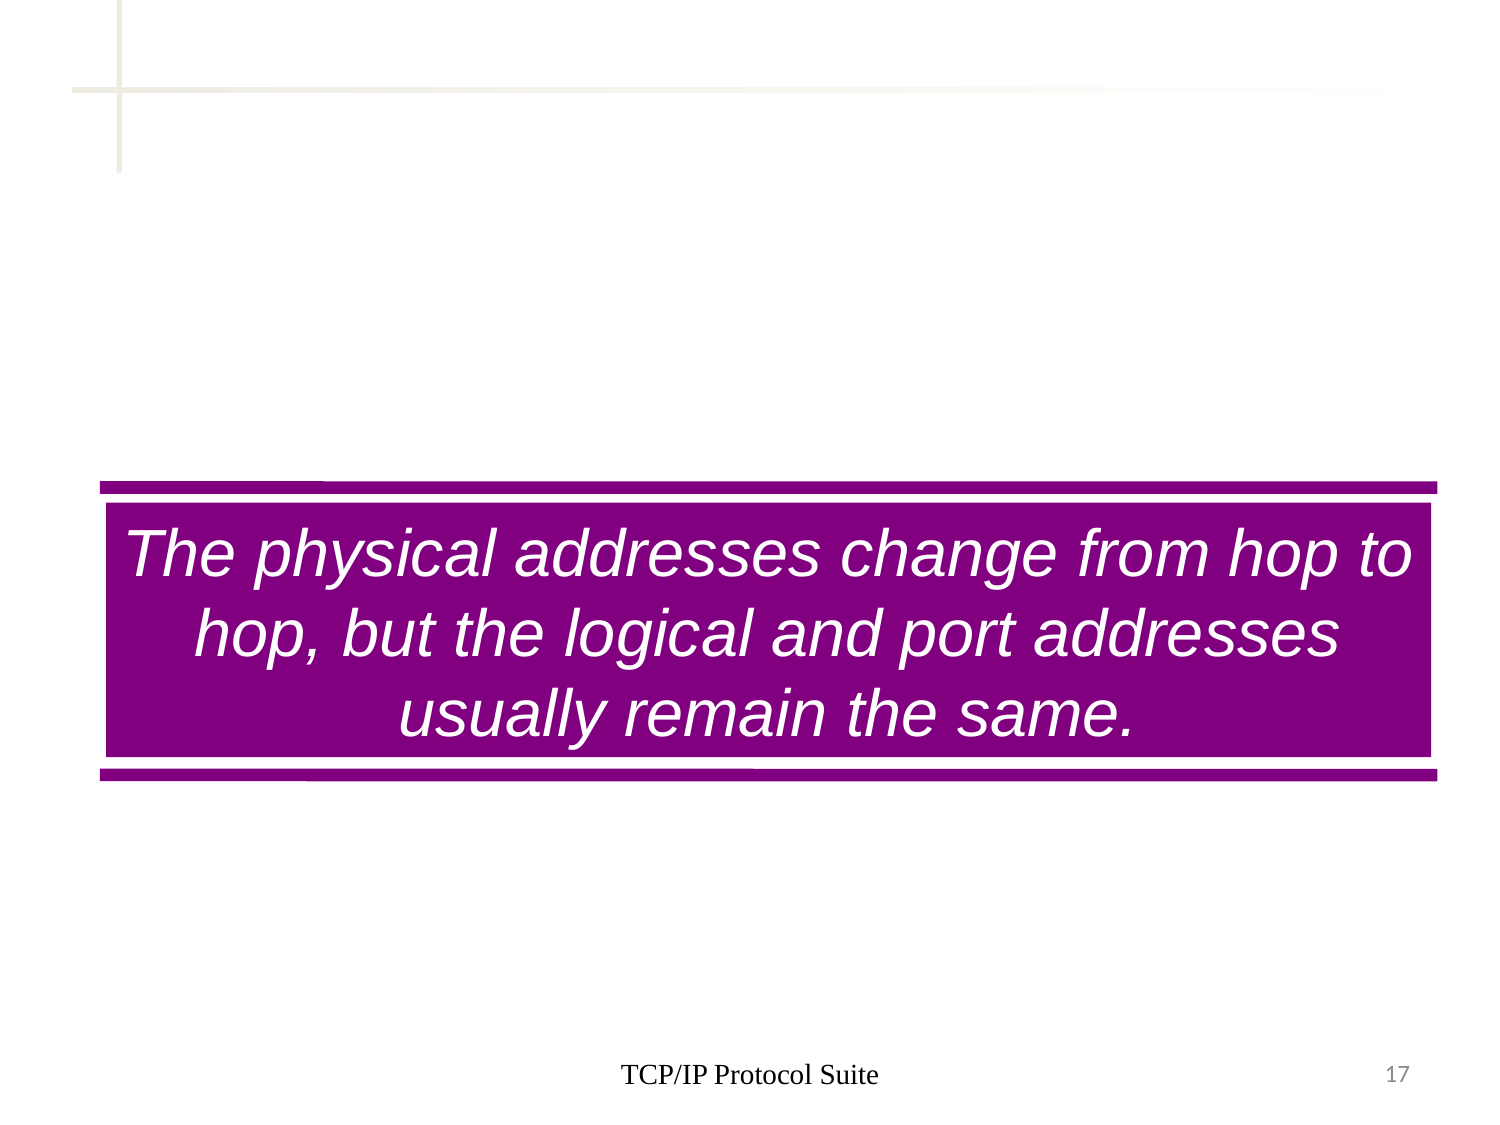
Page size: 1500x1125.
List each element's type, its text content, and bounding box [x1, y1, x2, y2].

text_box The physical addresses change from hop to hop, but the logical and port addresses usually remain the same. [106, 502, 1432, 758]
text_box [116, 93, 122, 173]
text_box [116, 0, 122, 87]
text_box [72, 87, 1423, 93]
slide_number 17 [1074, 1042, 1425, 1103]
footer TCP/IP Protocol Suite [512, 1042, 988, 1103]
